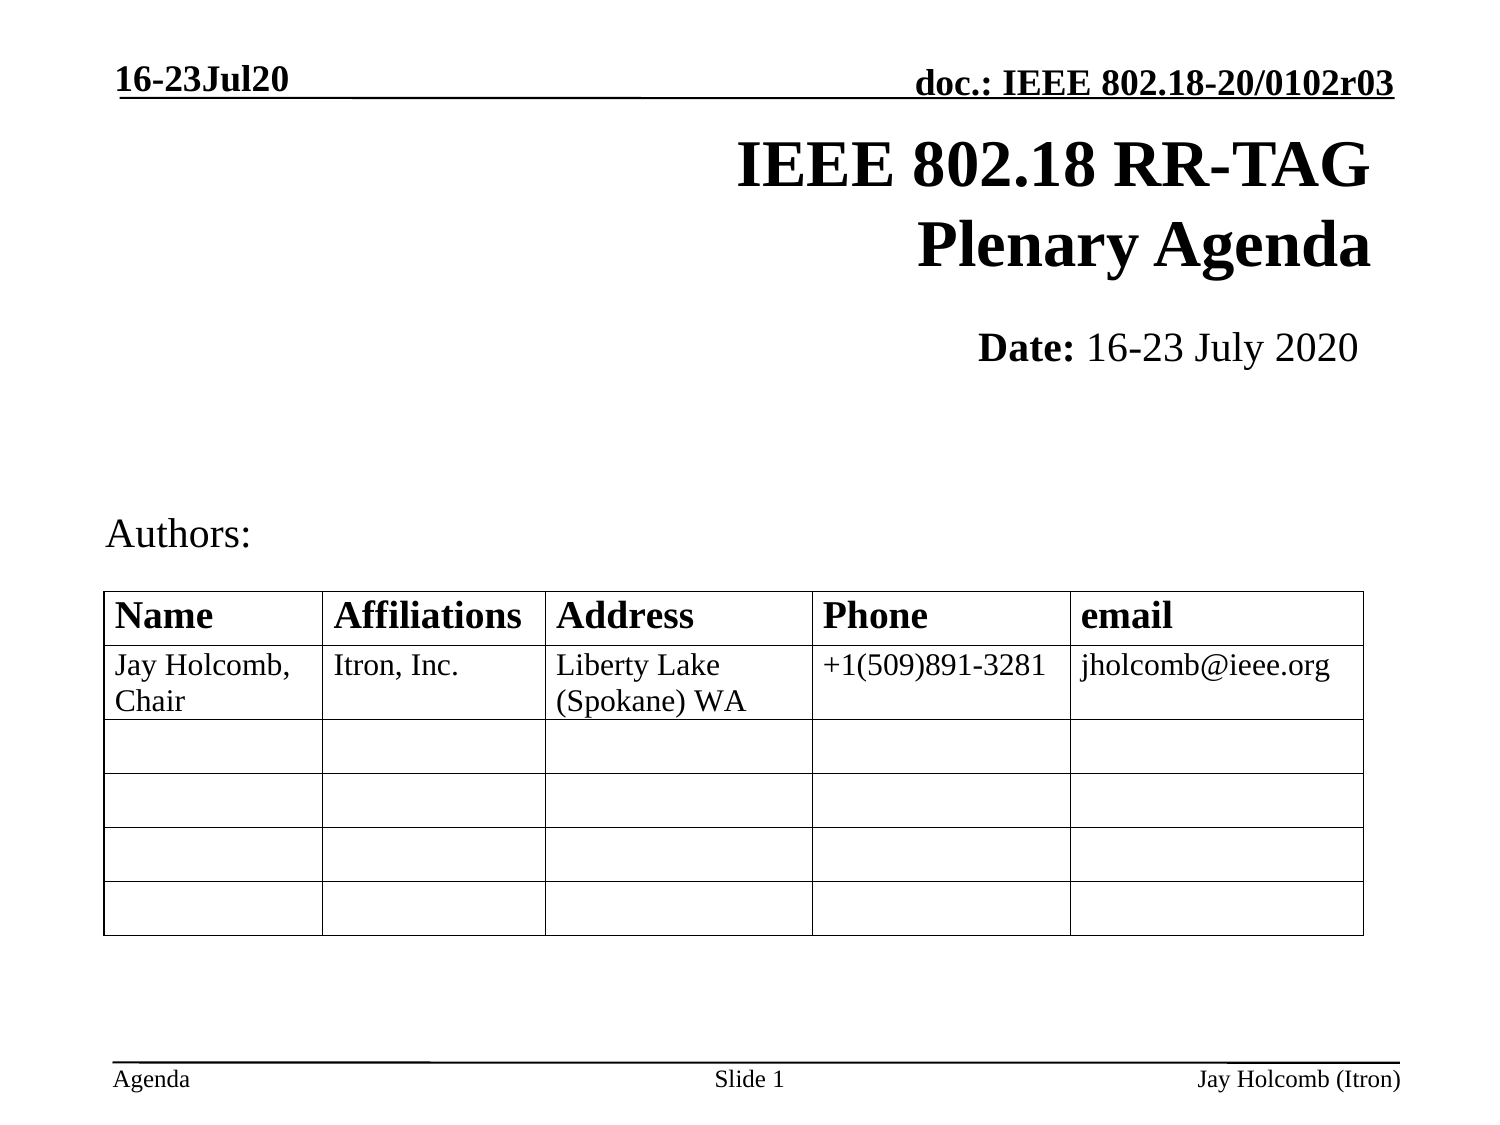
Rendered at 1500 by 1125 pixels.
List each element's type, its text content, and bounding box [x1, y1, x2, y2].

footer Jay Holcomb (Itron) [902, 1061, 1402, 1093]
list Date: 16-23 July 2020 [98, 312, 1375, 440]
text_box Authors: [90, 498, 328, 562]
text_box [89, 590, 1374, 1004]
slide_number Slide 1 [699, 1061, 800, 1123]
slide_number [114, 54, 493, 100]
title IEEE 802.18 RR-TAG Plenary Agenda [112, 112, 1388, 288]
